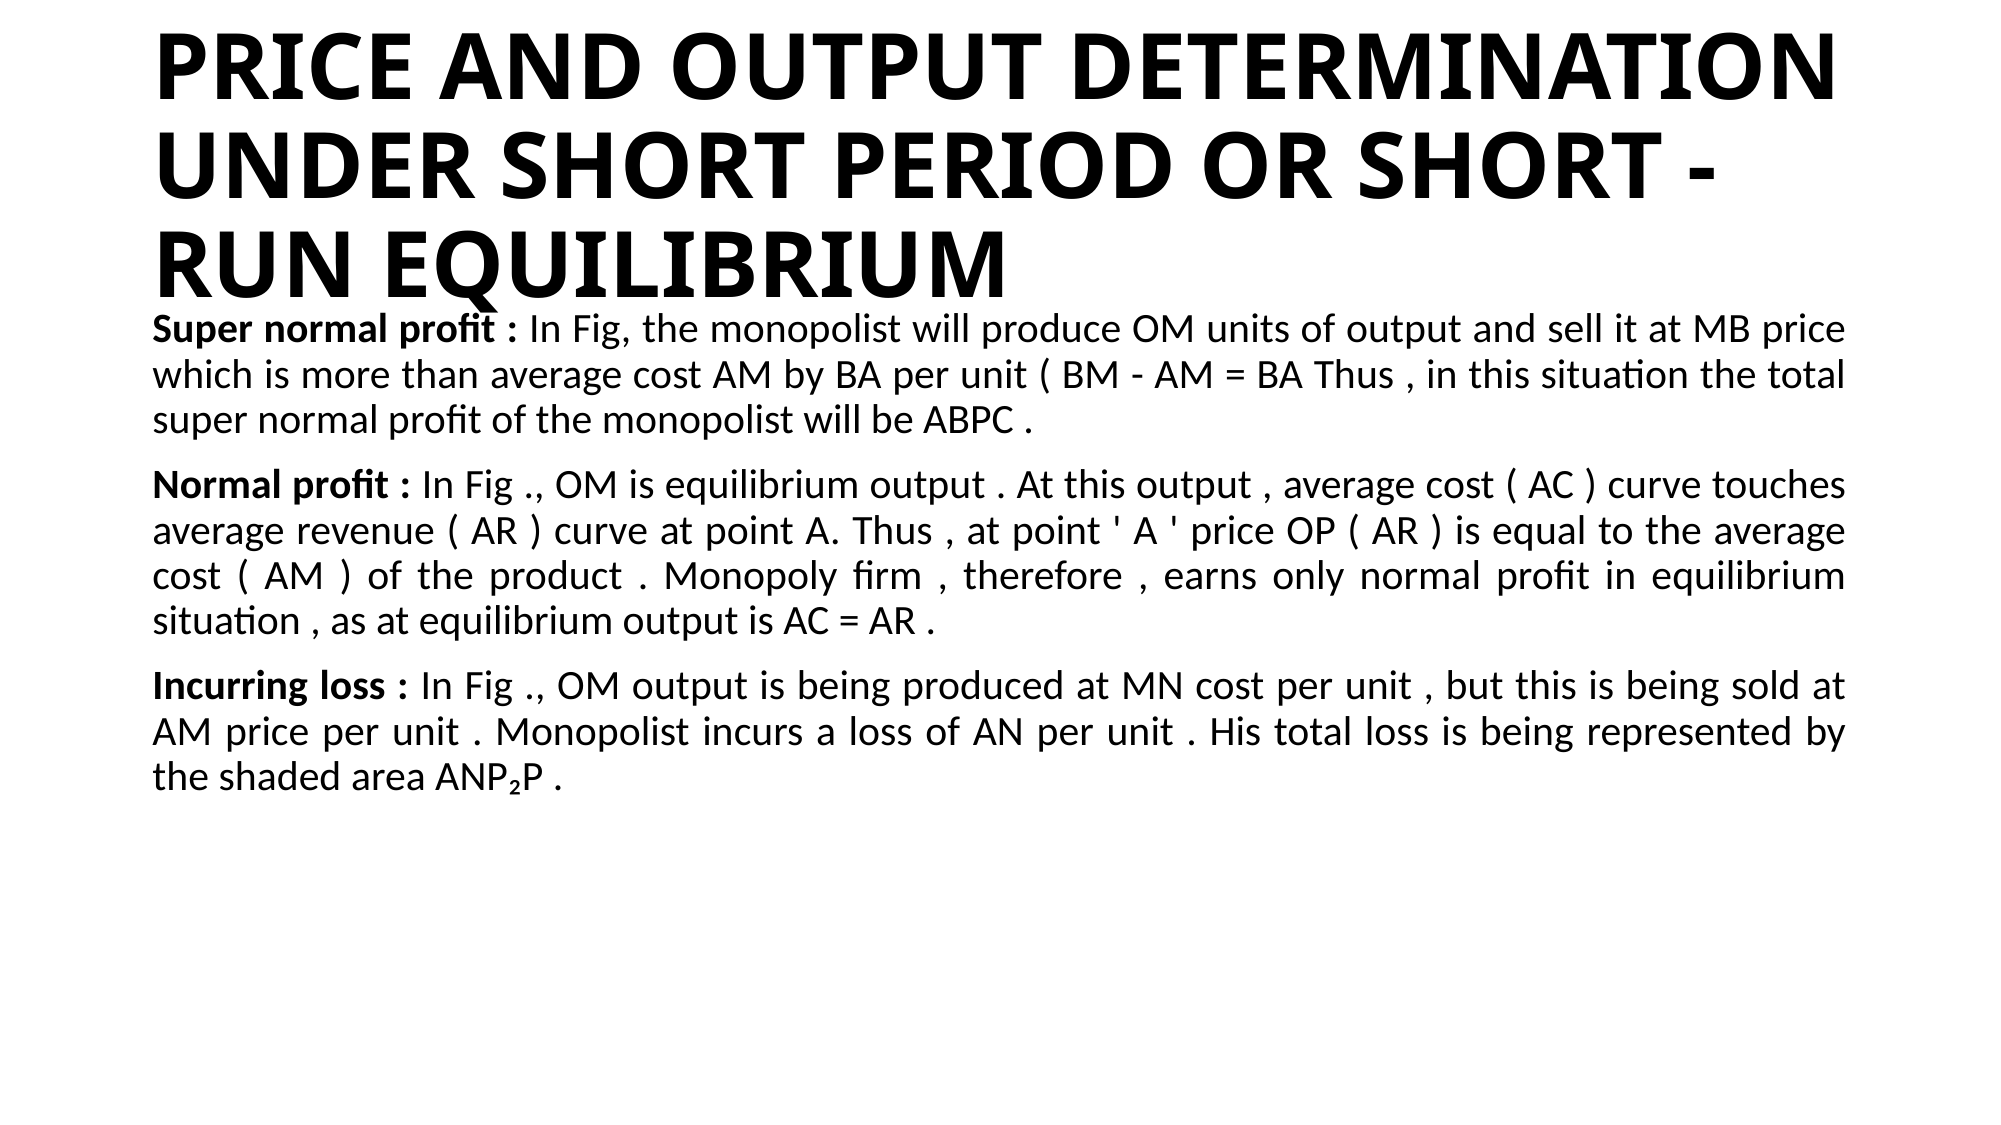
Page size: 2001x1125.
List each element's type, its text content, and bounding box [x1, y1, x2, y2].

list Super normal profit : In Fig, the monopolist will produce OM units of output and sell it at MB price which is more than average cost AM by BA per unit ( BM - AM = BA Thus , in this situation the total super normal profit of the monopolist will be ABPC . Normal profit : In Fig ., OM is equilibrium output . At this output , average cost ( AC ) curve touches average revenue ( AR ) curve at point A. Thus , at point ' A ' price OP ( AR ) is equal to the average cost ( AM ) of the product . Monopoly firm , therefore , earns only normal profit in equilibrium situation , as at equilibrium output is AC = AR . Incurring loss : In Fig ., OM output is being produced at MN cost per unit , but this is being sold at AM price per unit . Monopolist incurs a loss of AN per unit . His total loss is being represented by the shaded area ANP₂P . [137, 299, 1863, 1014]
title PRICE AND OUTPUT DETERMINATION UNDER SHORT PERIOD OR SHORT - RUN EQUILIBRIUM [137, 59, 1863, 278]
